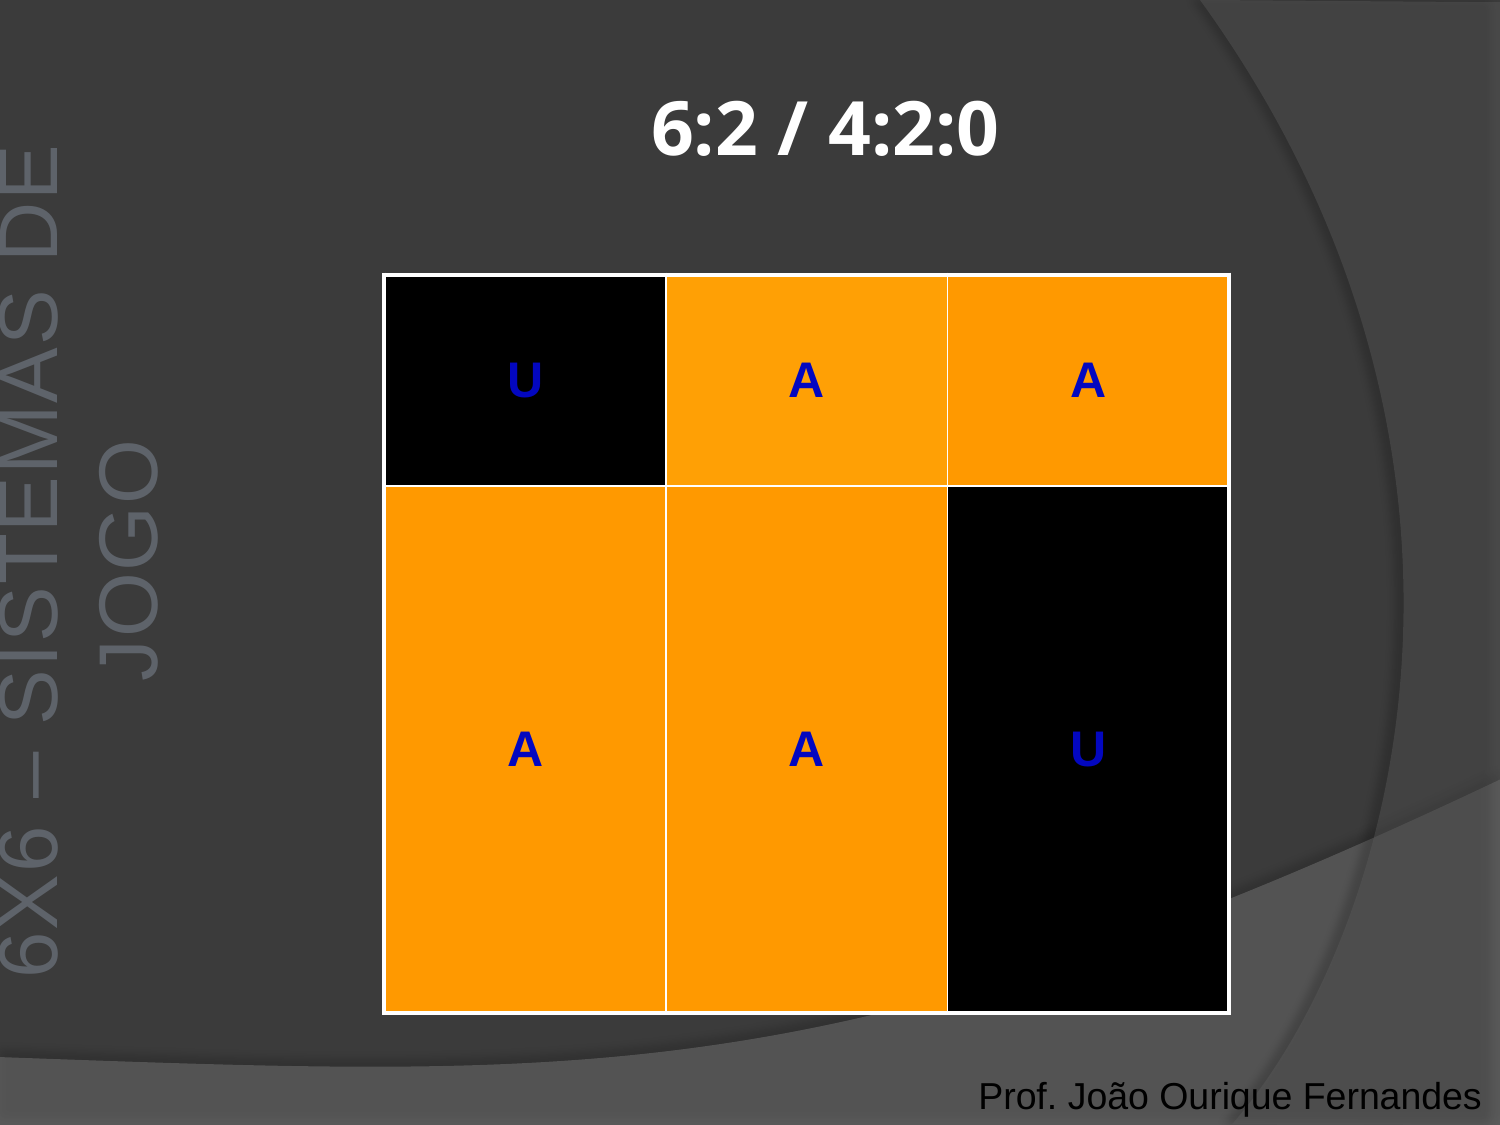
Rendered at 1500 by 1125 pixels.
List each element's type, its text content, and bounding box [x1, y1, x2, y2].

text_box 6x6 – Sistemas de jogo [8, 107, 140, 1014]
text_box Prof. João Ourique Fernandes [963, 1064, 1497, 1125]
table_header A [948, 277, 1227, 485]
table_cell A [667, 487, 947, 1011]
table_cell A [386, 487, 665, 1011]
table_header U [386, 277, 665, 485]
table_header A [667, 277, 947, 485]
title 6:2 / 4:2:0 [210, 31, 1441, 220]
table_cell U [948, 487, 1227, 1011]
